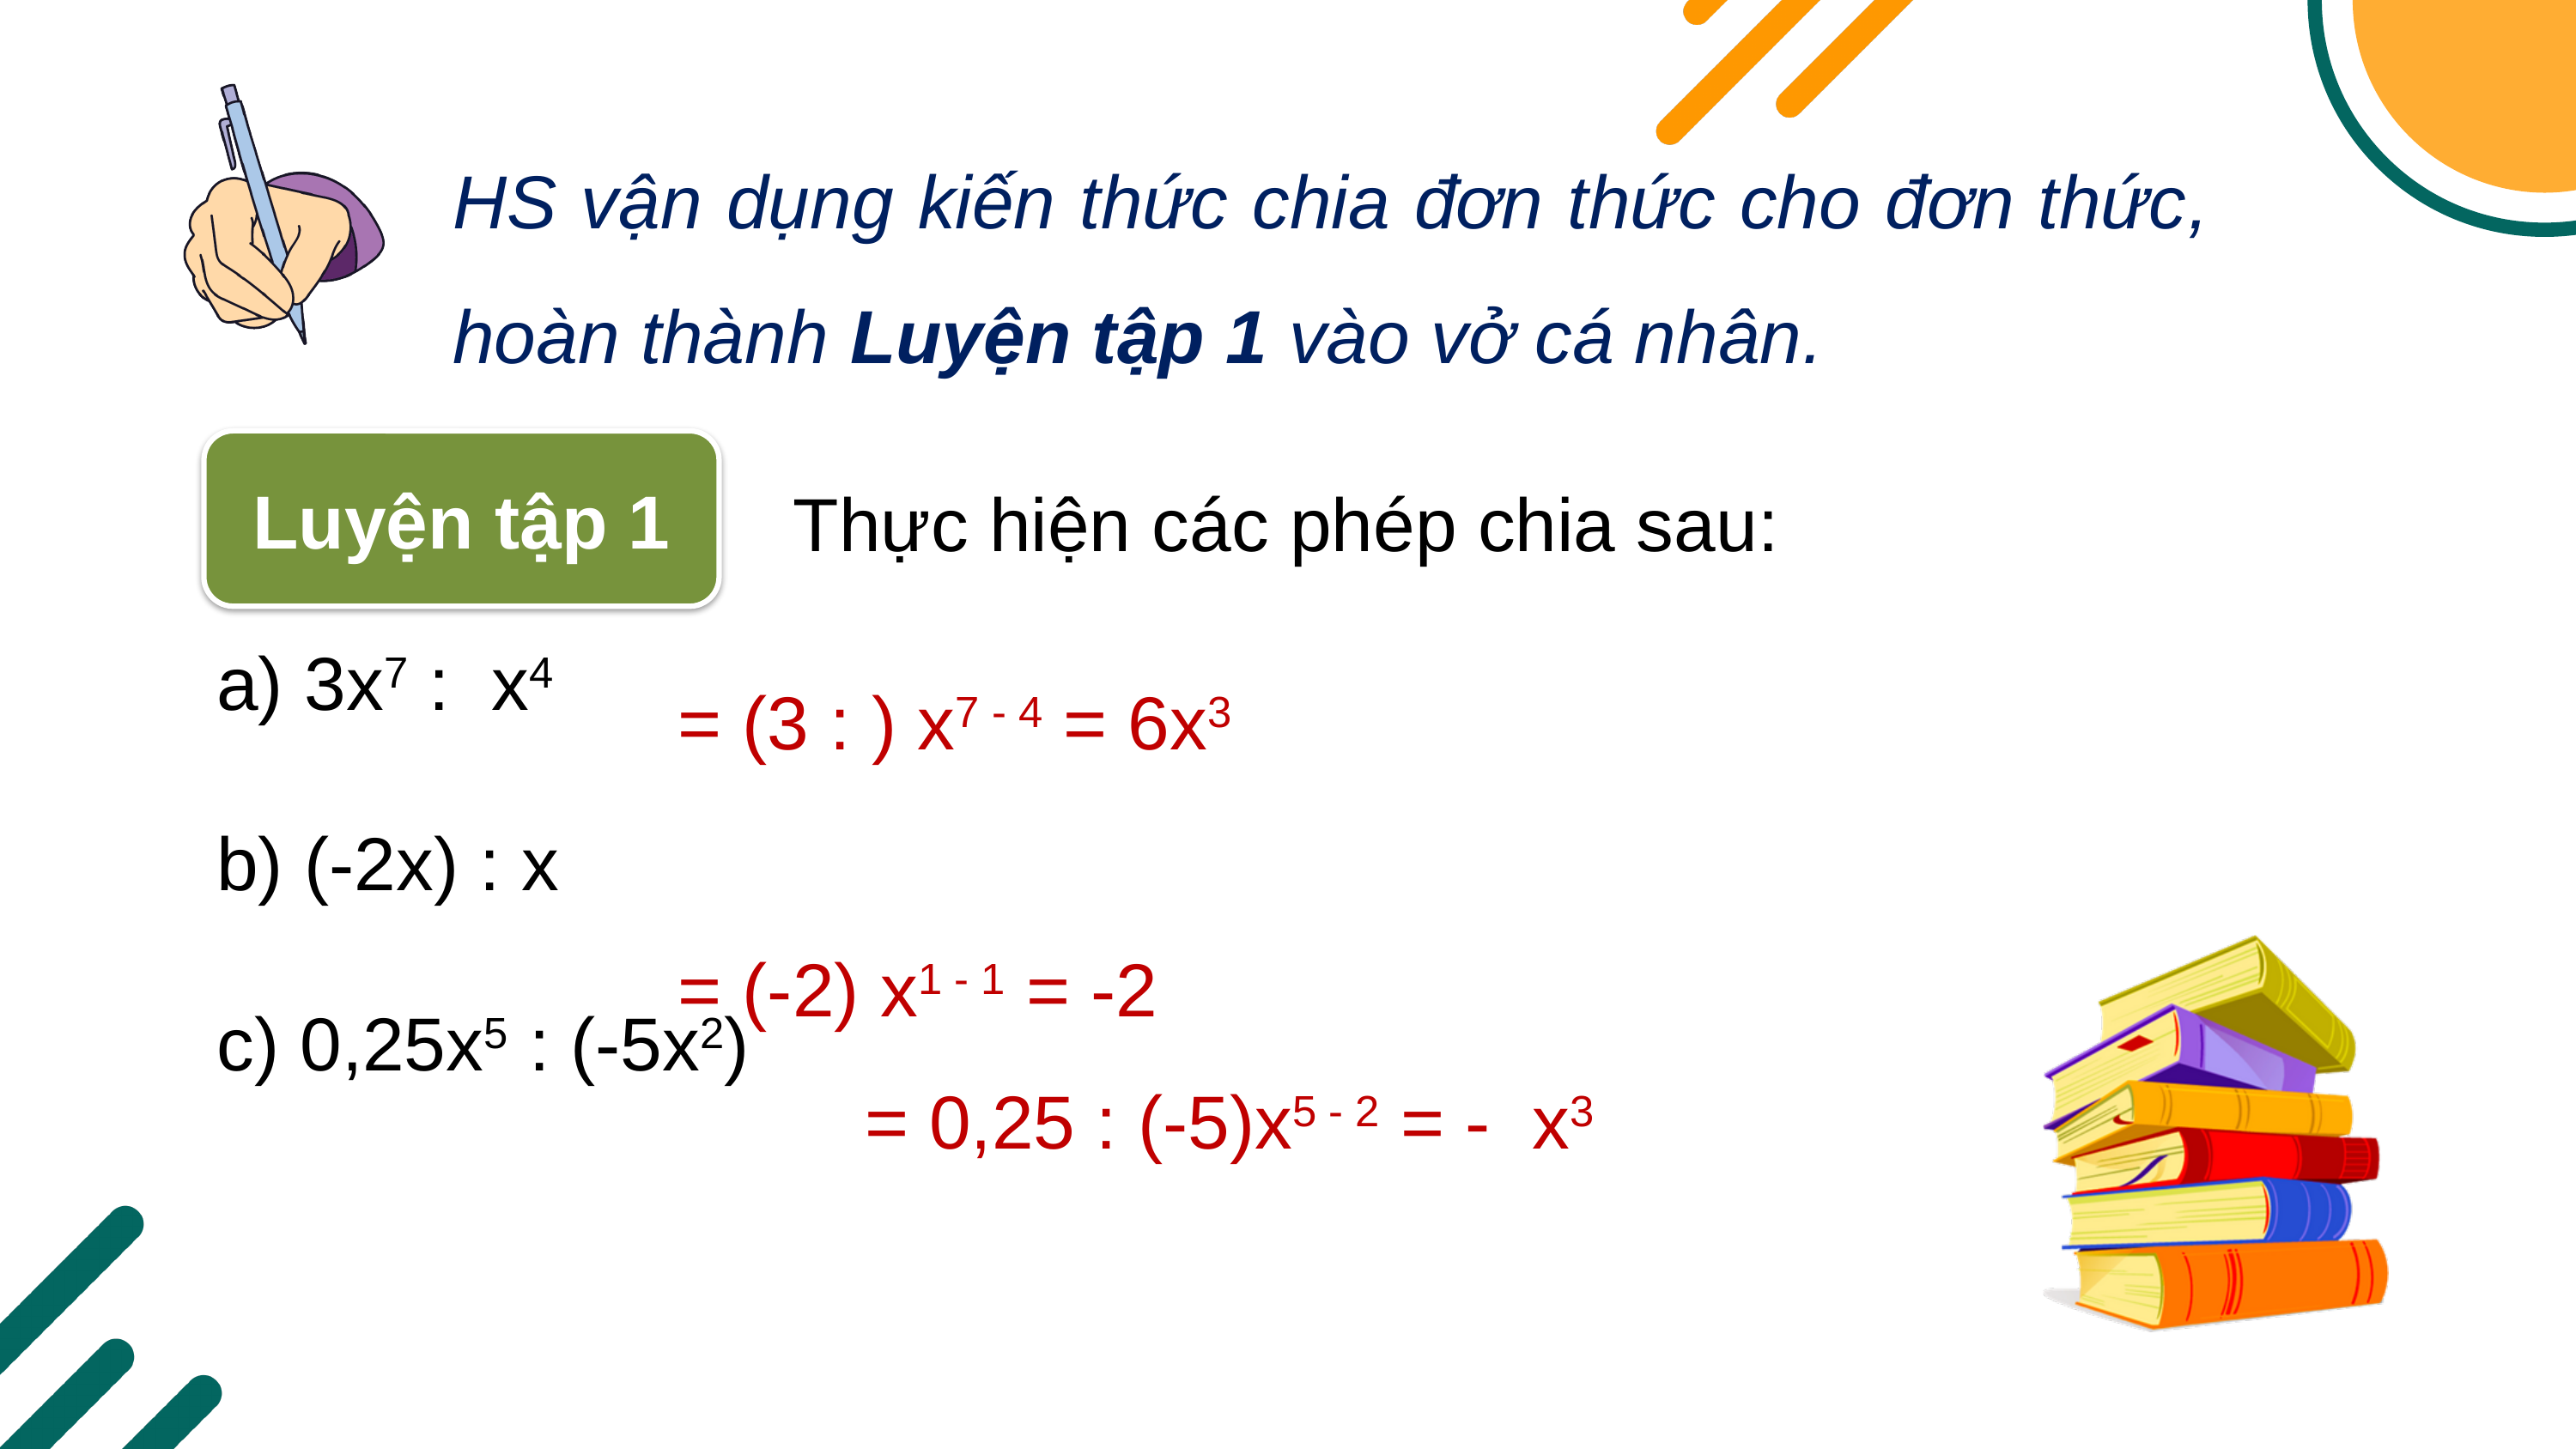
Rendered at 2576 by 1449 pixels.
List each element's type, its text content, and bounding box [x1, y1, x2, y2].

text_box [2307, 0, 2576, 238]
picture [0, 1203, 223, 1449]
text_box = (-2) x1 - 1 = -2 [665, 935, 1341, 1039]
text_box HS vận dụng kiến thức chia đơn thức cho đơn thức, hoàn thành Luyện tập 1 vào vở cá nhân. [550, 102, 2222, 385]
text_box Luyện tập 1 [201, 427, 722, 609]
text_box Thực hiện các phép chia sau: [780, 470, 1793, 573]
picture [21, 0, 547, 477]
picture [1655, 0, 1942, 145]
picture [2043, 935, 2389, 1333]
